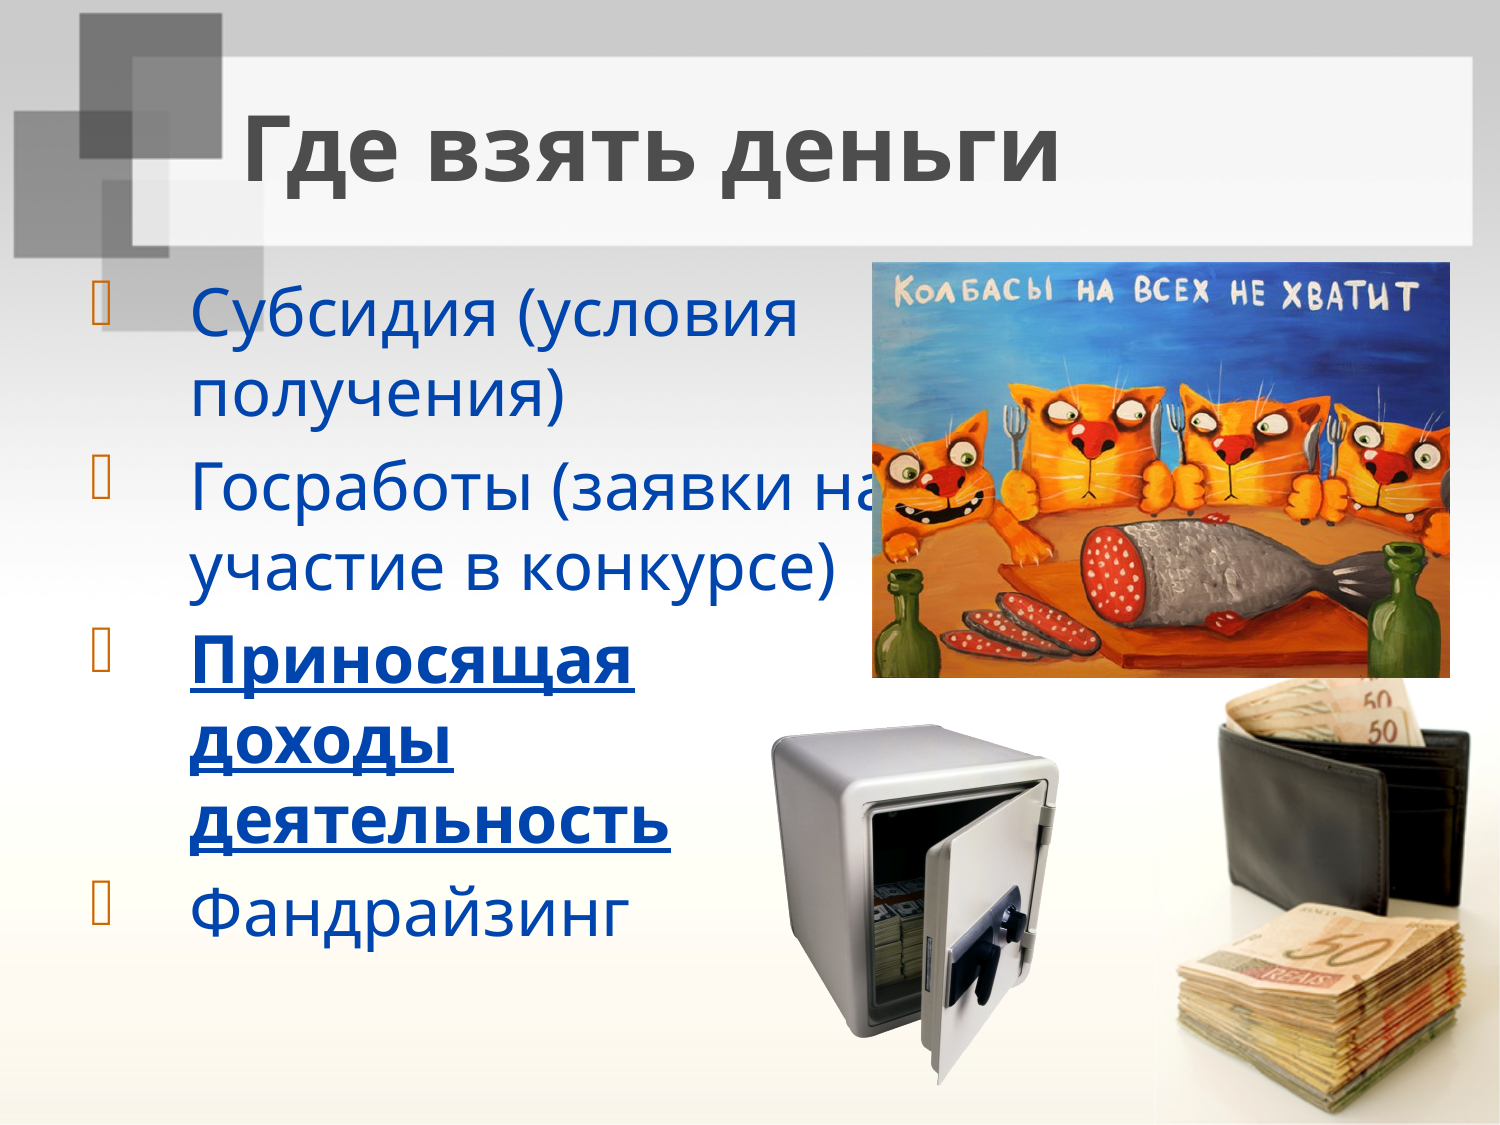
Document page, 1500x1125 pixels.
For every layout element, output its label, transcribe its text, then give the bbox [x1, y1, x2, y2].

picture [0, 0, 1500, 1125]
list Субсидия (условия получения) Госработы (заявки на участие в конкурсе) Приносящая доходы деятельность Фандрайзинг [75, 262, 916, 1000]
title Где взять деньги [225, 27, 1450, 262]
